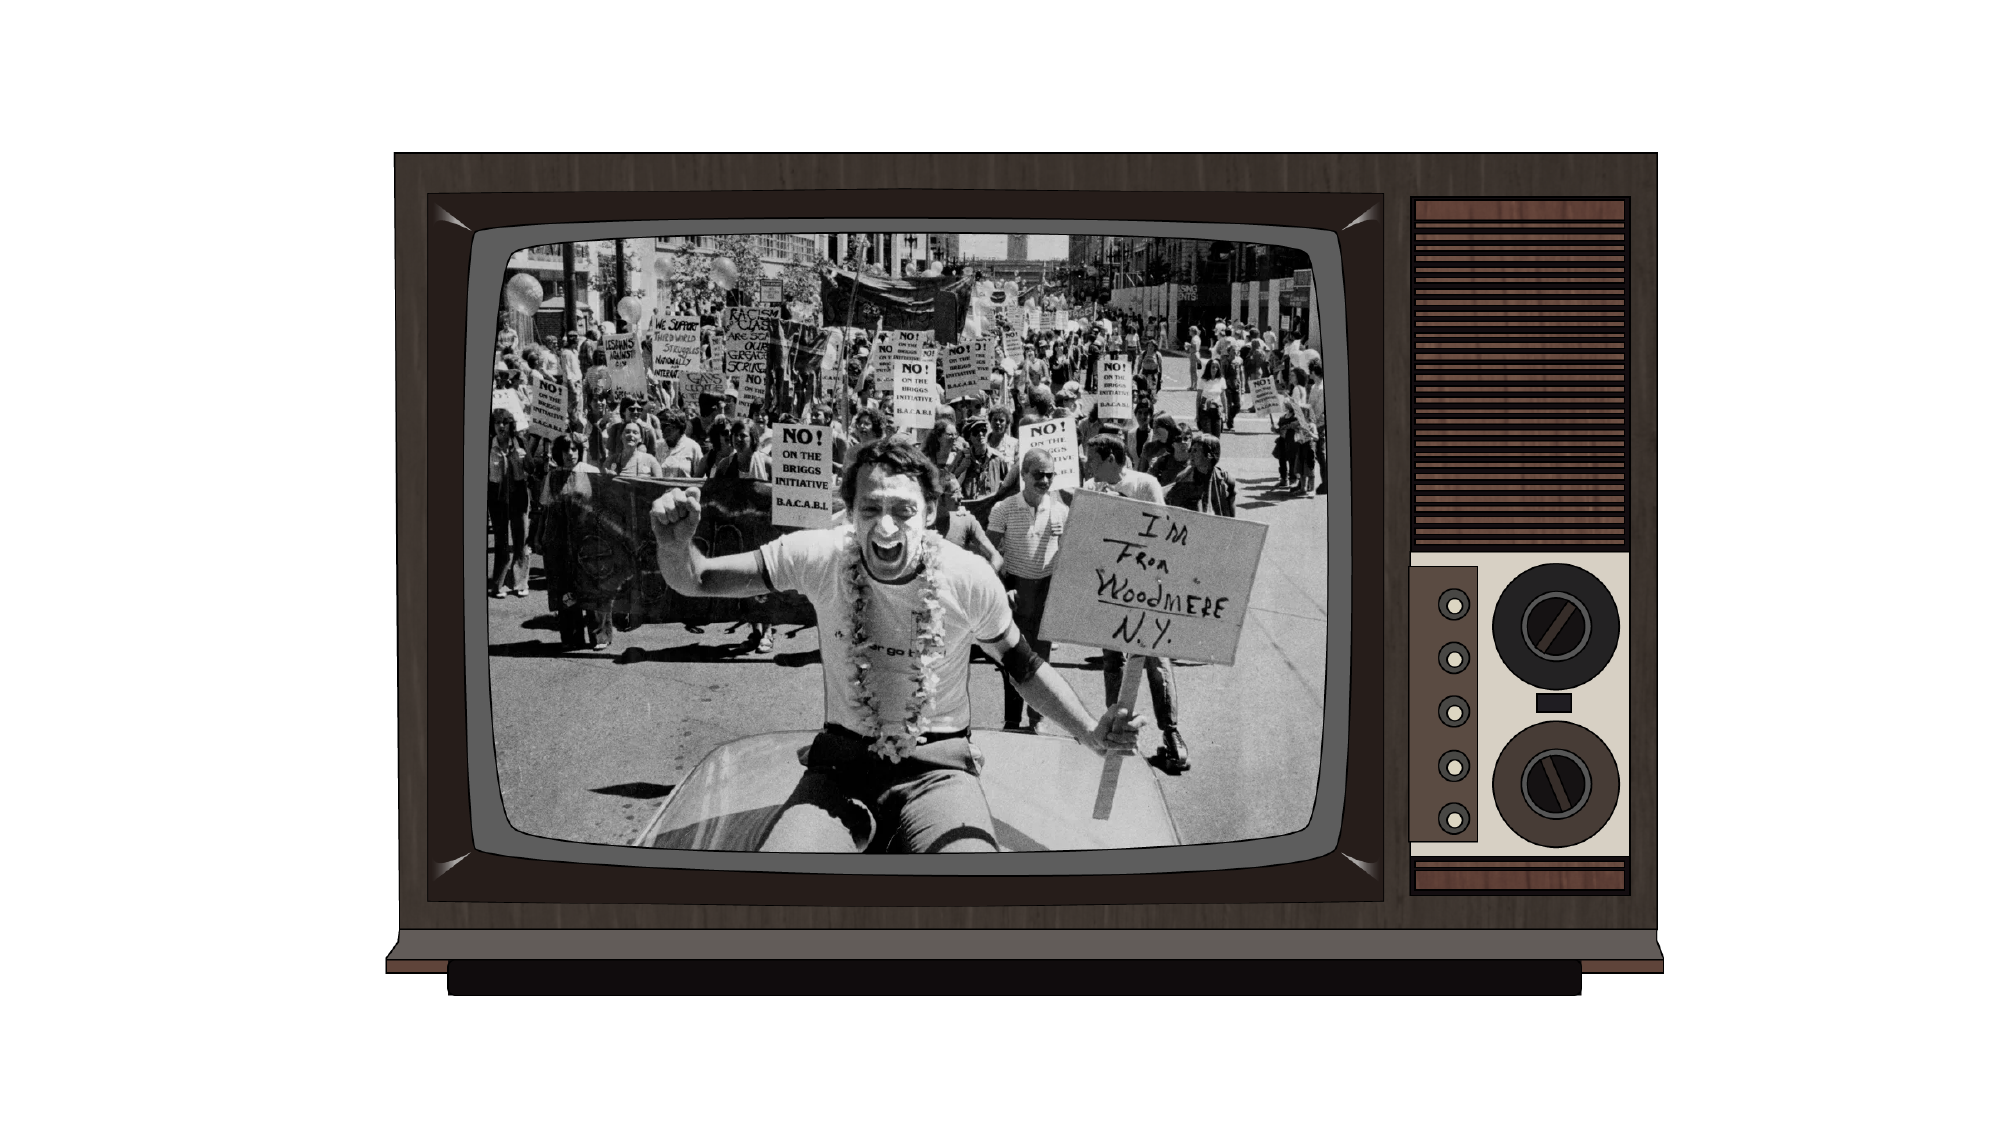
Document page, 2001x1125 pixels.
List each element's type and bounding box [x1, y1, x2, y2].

picture [274, 151, 1776, 997]
